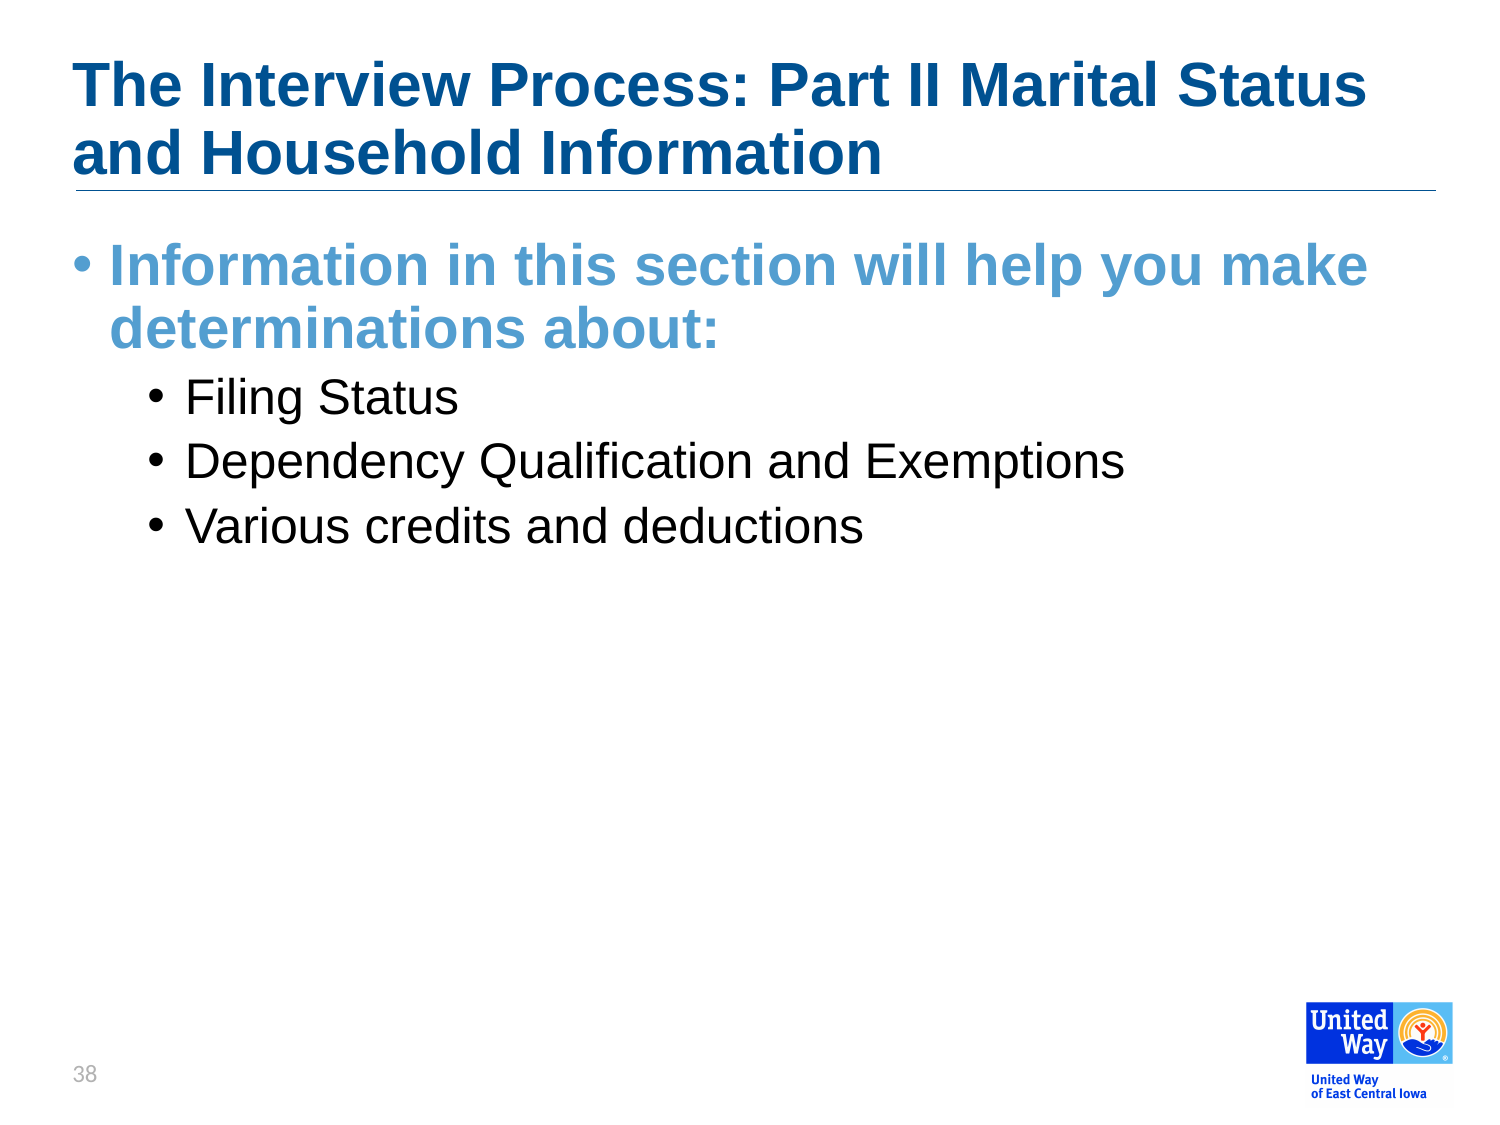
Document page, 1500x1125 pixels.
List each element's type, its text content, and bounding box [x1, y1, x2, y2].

title The Interview Process: Part II Marital Status and Household Information [57, 45, 1449, 191]
list Information in this section will help you make determinations about: Filing Status Dependency Qualification and Exemptions Various credits and deductions [57, 227, 1449, 992]
slide_number 38 [57, 1042, 395, 1103]
picture [1305, 1001, 1454, 1108]
